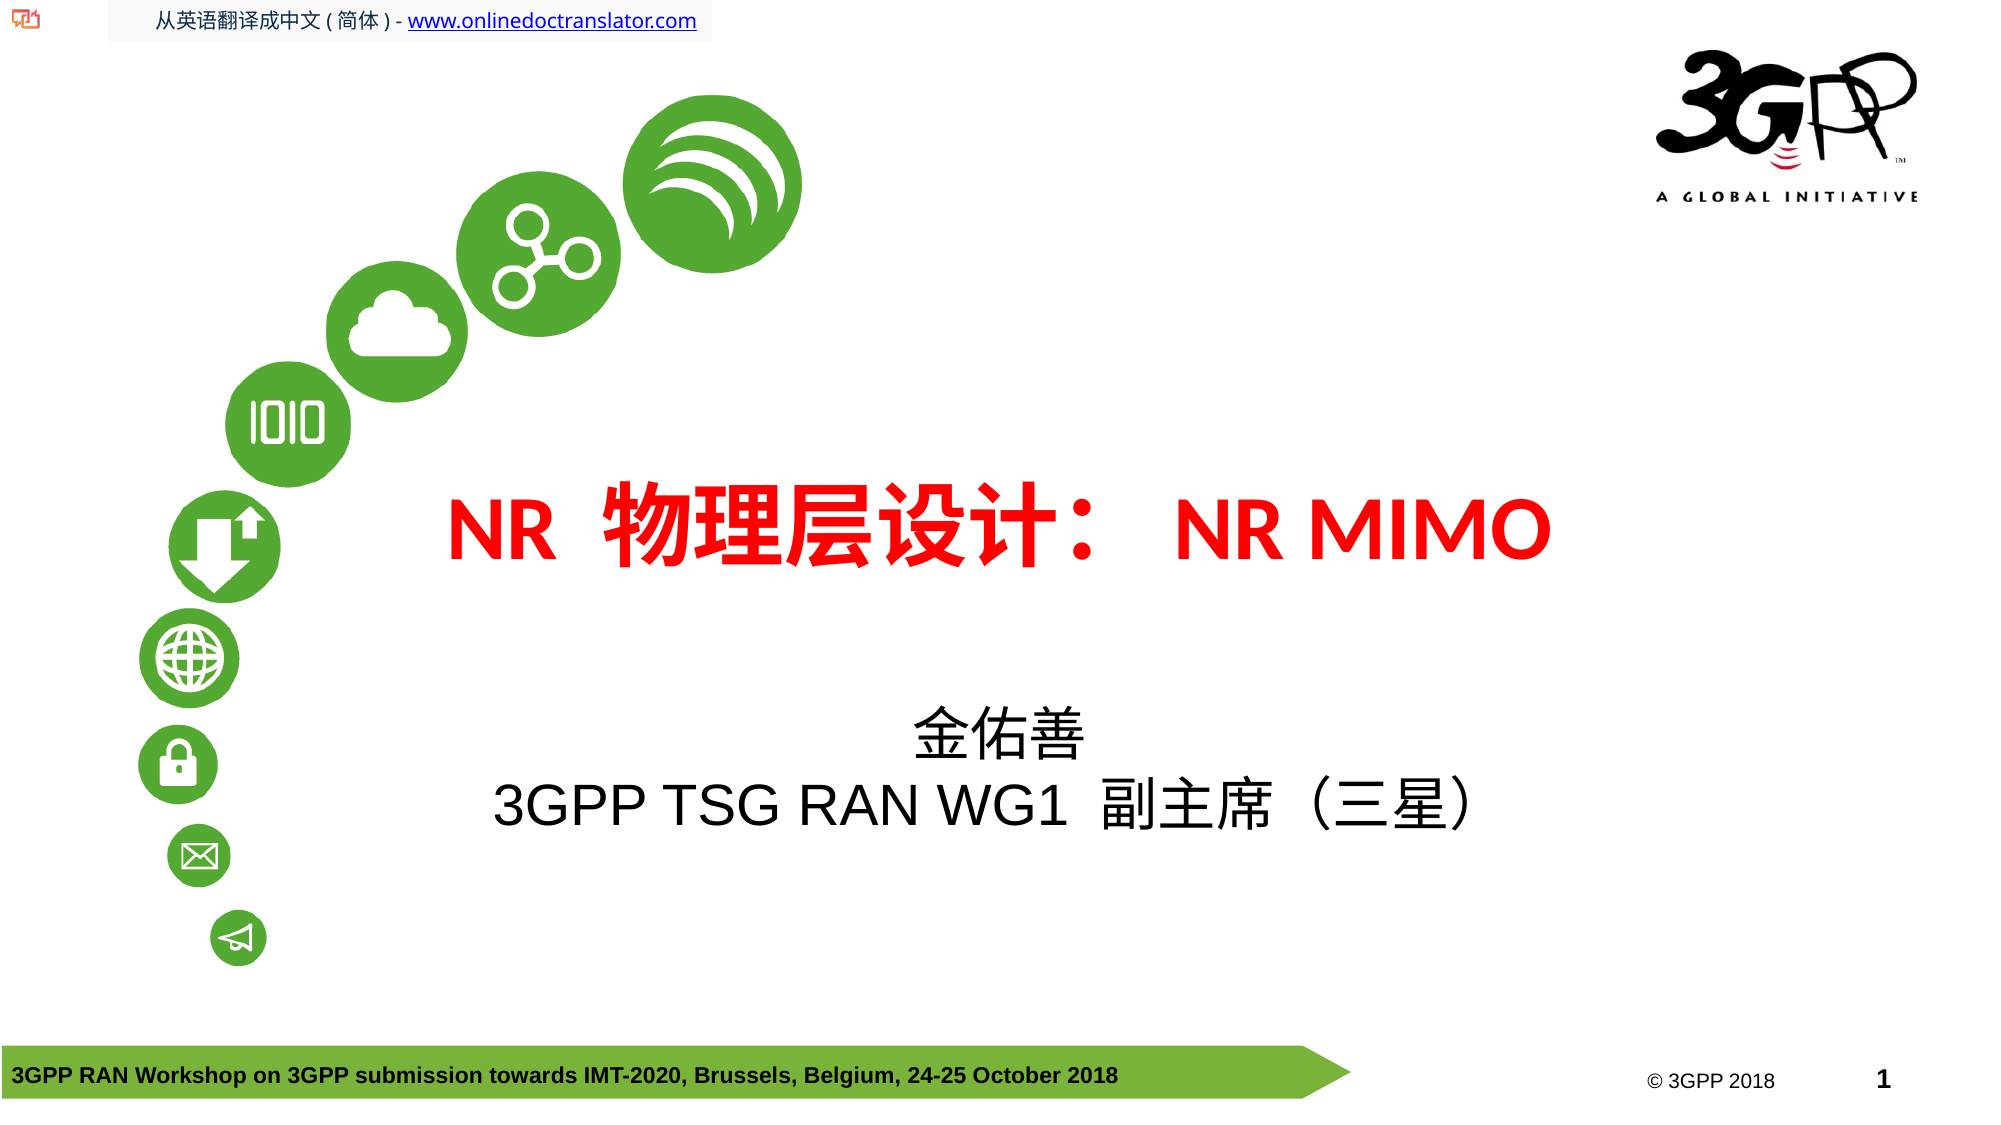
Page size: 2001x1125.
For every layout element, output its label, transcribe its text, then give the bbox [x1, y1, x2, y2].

text_box 从英语翻译成中文(简体) - www.onlinedoctranslator.com [108, 0, 712, 43]
picture [1656, 50, 1917, 202]
picture [0, 0, 882, 1039]
text_box NR 物理层设计：NR MIMO [292, 432, 1707, 674]
text_box 金佑善 3GPP TSG RAN WG1 副主席（三星） [299, 629, 1700, 918]
